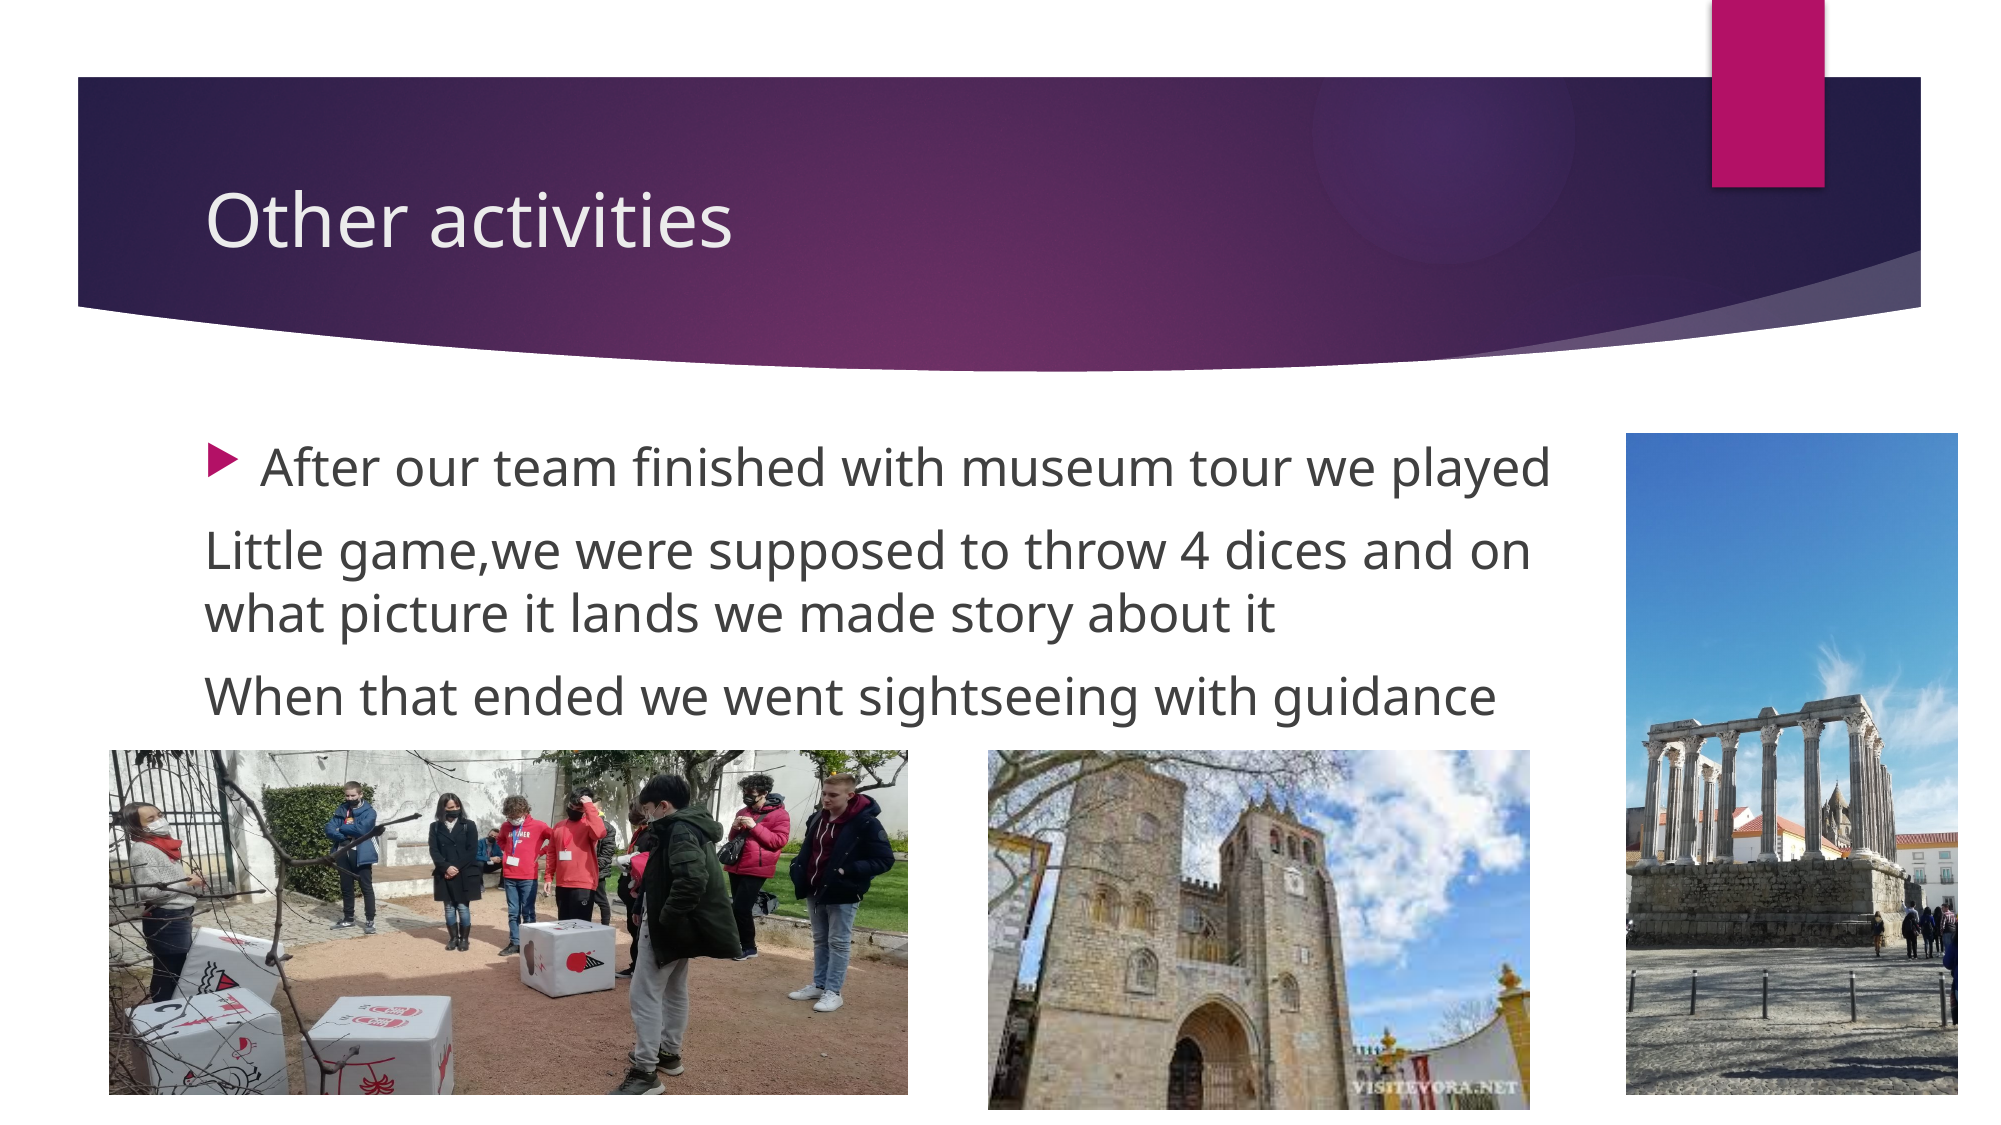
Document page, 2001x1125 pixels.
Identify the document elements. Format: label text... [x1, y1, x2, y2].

picture [108, 749, 909, 1096]
picture [988, 749, 1531, 1110]
title Other activities [189, 159, 1627, 276]
picture [1626, 433, 1958, 1096]
list After our team finished with museum tour we played Little game,we were supposed to throw 4 dices and on what picture it lands we made story about it When that ended we went sightseeing with guidance [189, 427, 1638, 988]
